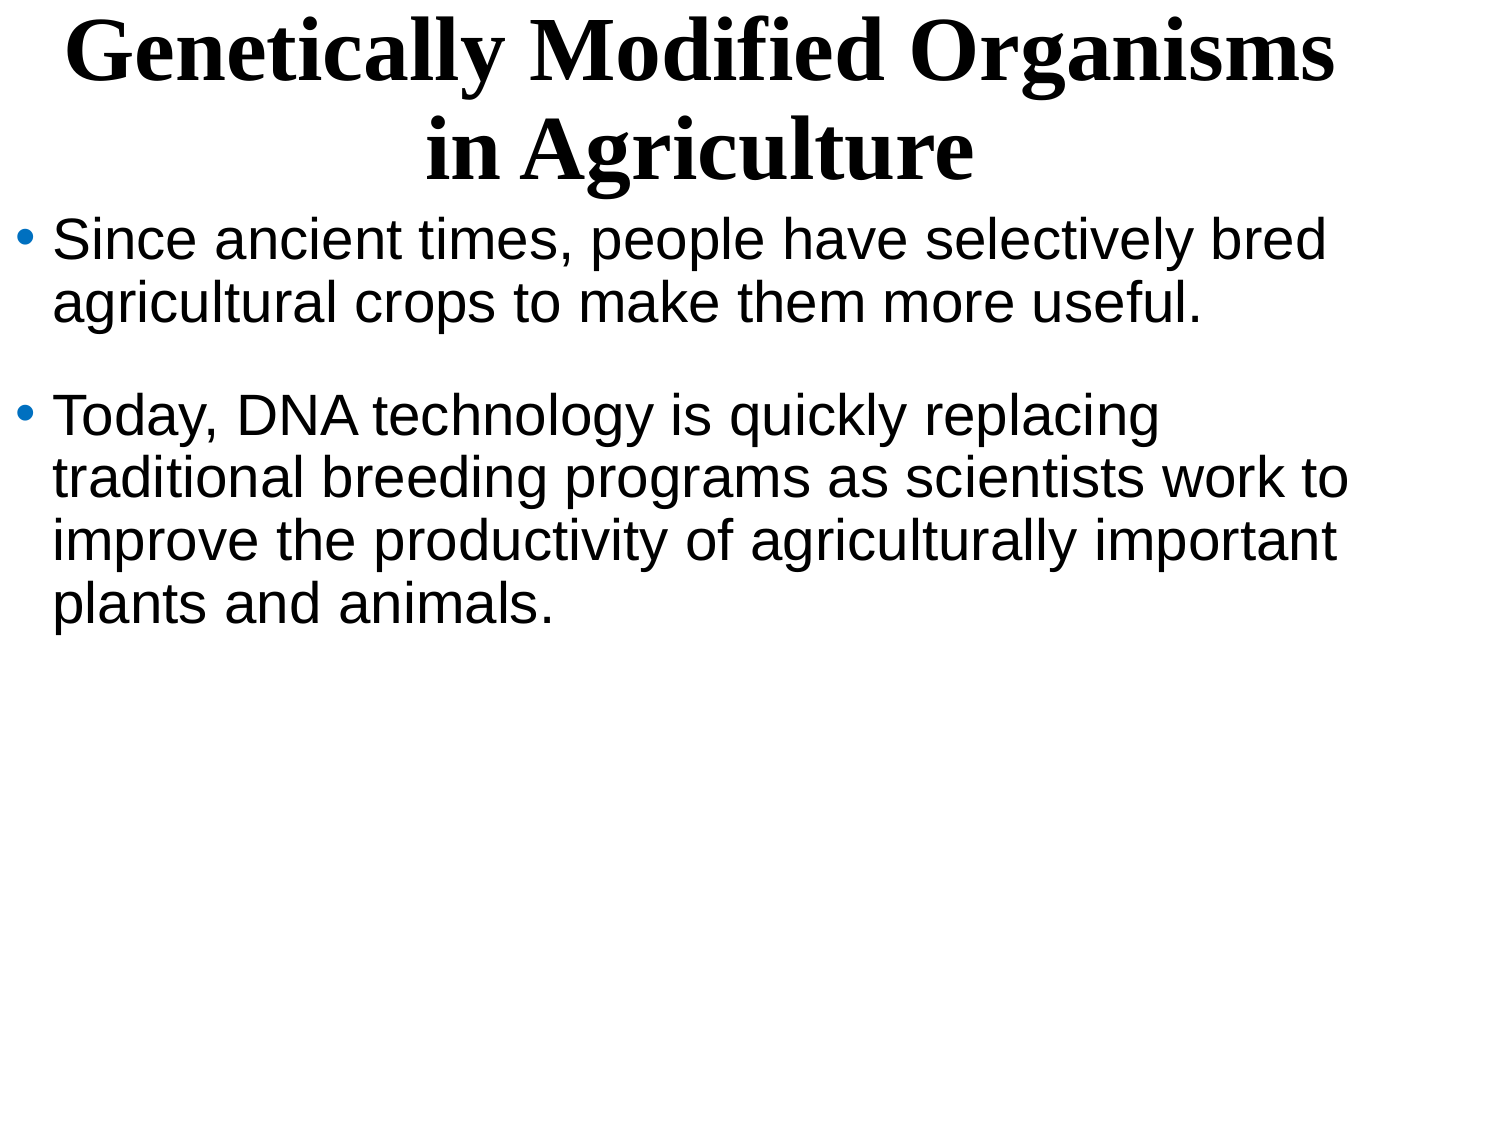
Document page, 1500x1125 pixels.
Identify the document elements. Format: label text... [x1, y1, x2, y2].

title Genetically Modified Organisms in Agriculture [0, 21, 1402, 179]
list Since ancient times, people have selectively bred agricultural crops to make them more useful. Today, DNA technology is quickly replacing traditional breeding programs as scientists work to improve the productivity of agriculturally important plants and animals. [0, 201, 1402, 1014]
